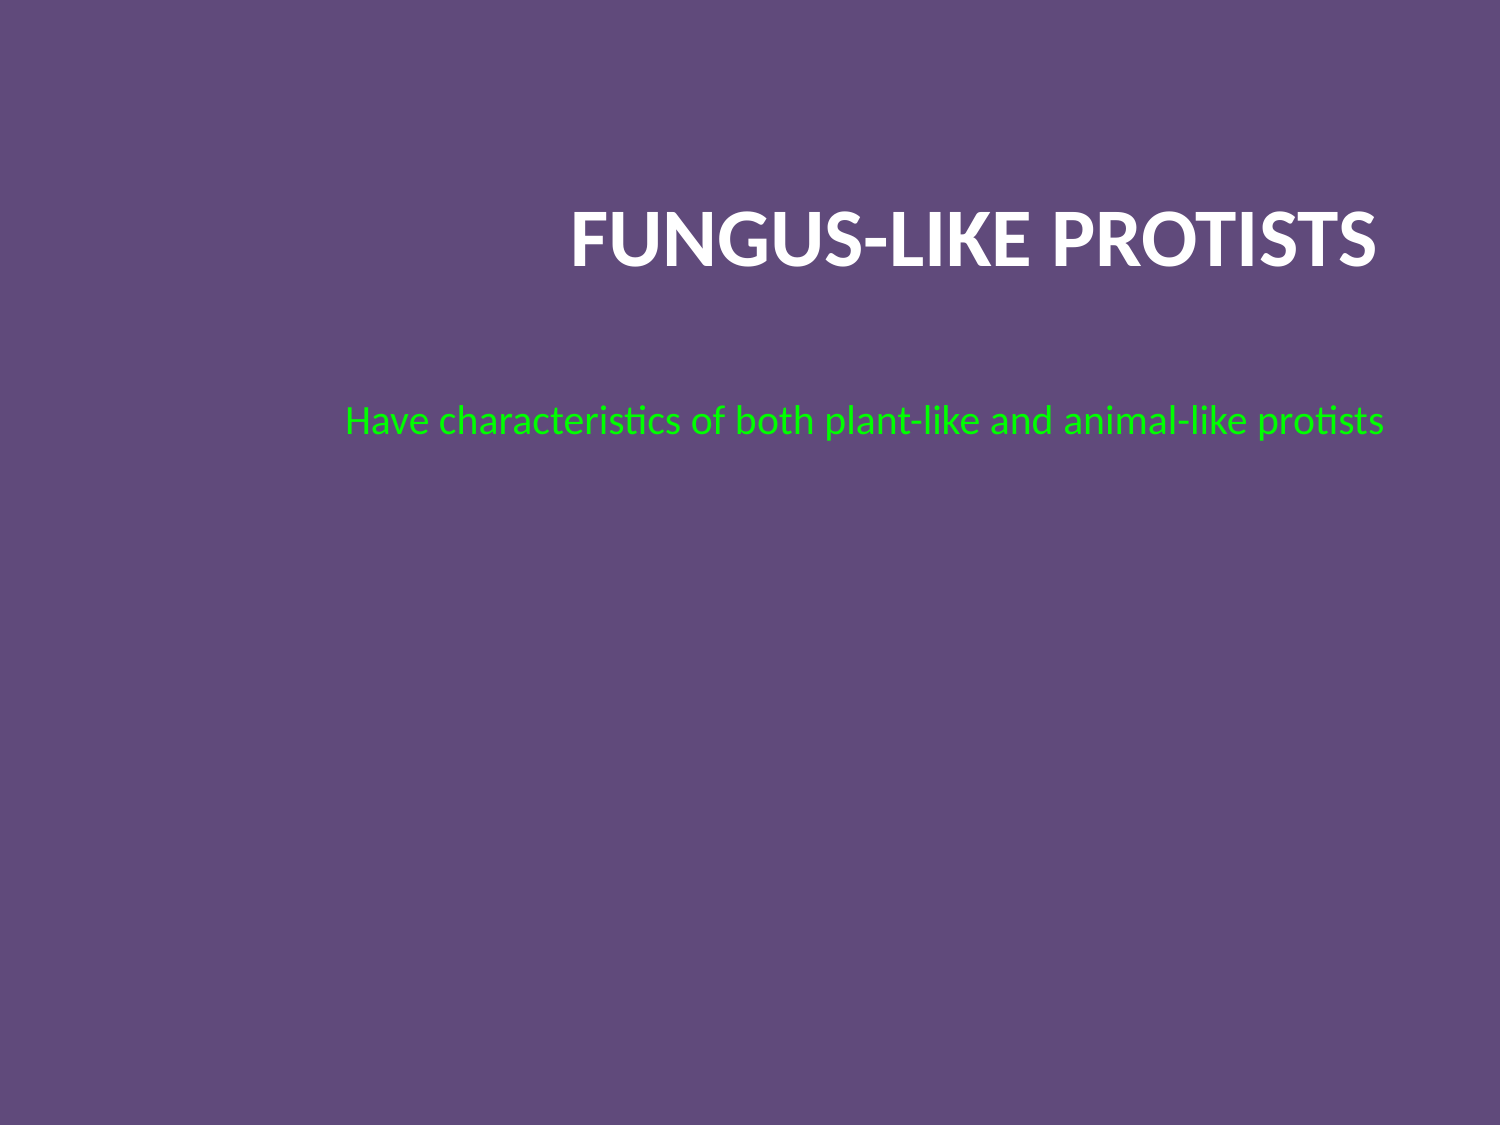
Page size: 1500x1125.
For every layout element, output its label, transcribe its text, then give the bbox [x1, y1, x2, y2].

list Have characteristics of both plant-like and animal-like protists [125, 312, 1400, 450]
title FUNGUS-LIKE PROTISTS [118, 175, 1394, 300]
